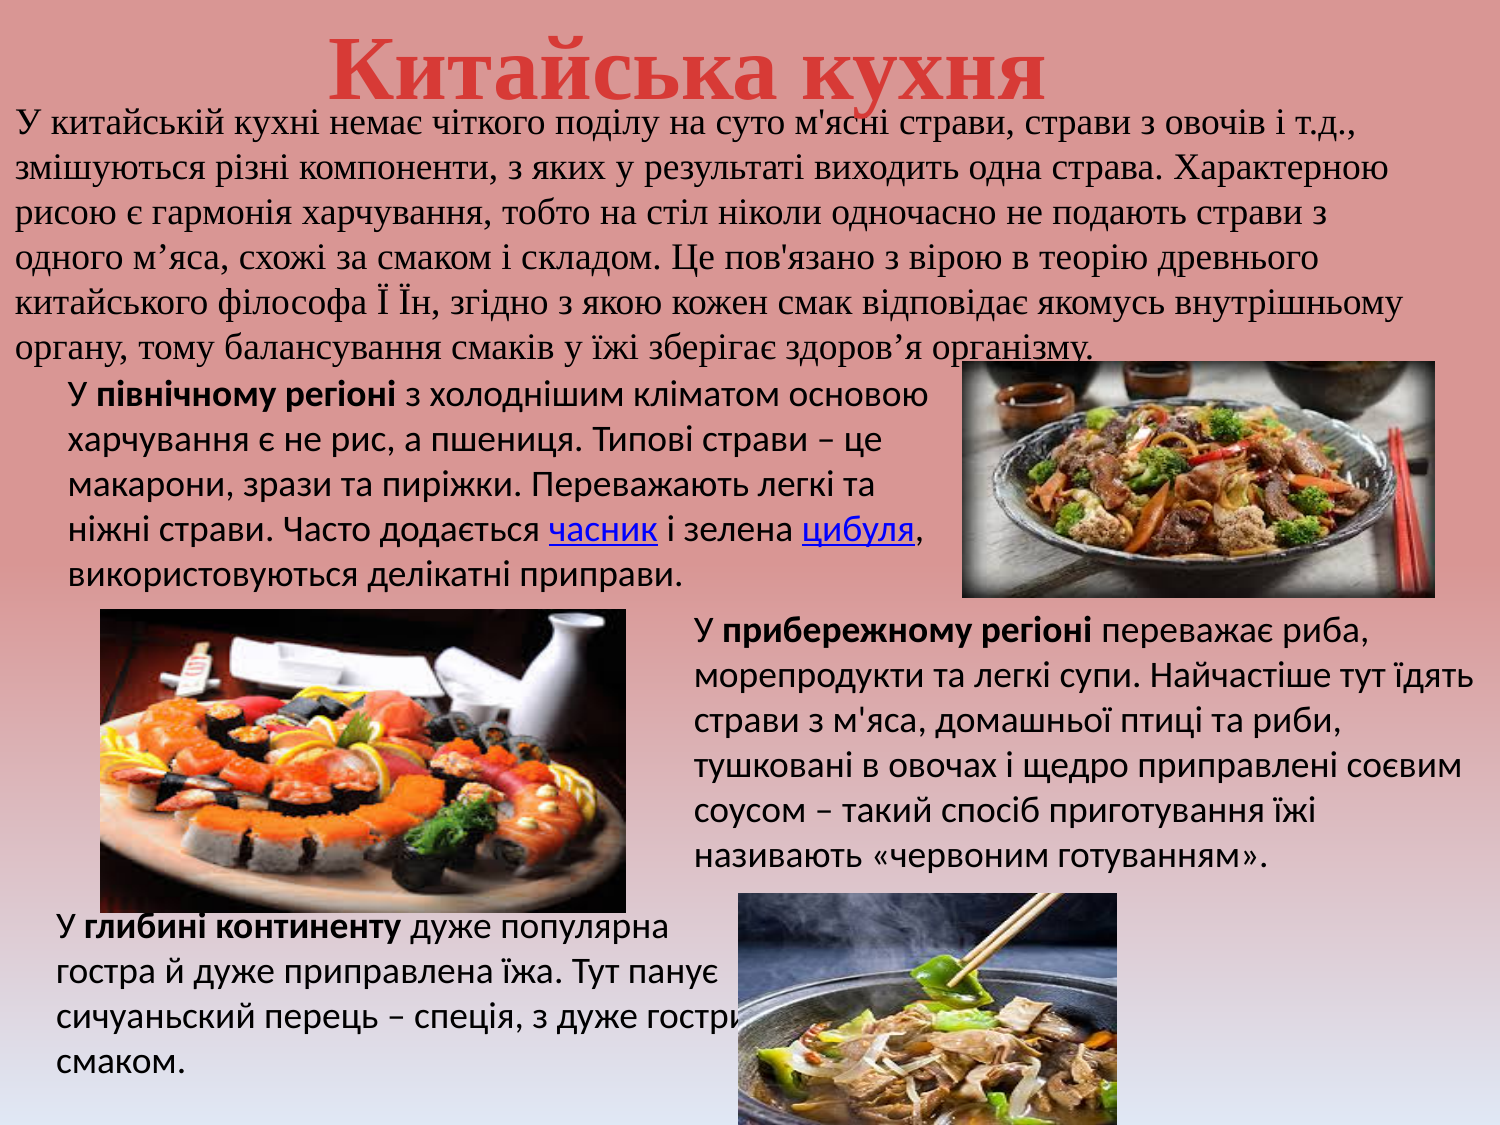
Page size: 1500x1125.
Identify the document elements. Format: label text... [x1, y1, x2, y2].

text_box Китайська кухня [206, 0, 1193, 125]
text_box У прибережному регіоні переважає риба, морепродукти та легкі супи. Найчастіше тут їдять страви з м'яса, домашньої птиці та риби, тушковані в овочах і щедро приправлені соєвим соусом – такий спосіб приготування їжі називають «червоним готуванням». [679, 597, 1500, 883]
picture [737, 892, 1117, 1125]
picture [100, 609, 627, 914]
text_box У північному регіоні з холоднішим кліматом основою харчування є не рис, а пшениця. Типові страви – це макарони, зрази та пиріжки. Переважають легкі та ніжні страви. Часто додається часник і зелена цибуля, використовуються делікатні приправи. [53, 361, 951, 602]
picture [962, 361, 1435, 599]
text_box У глибині континенту дуже популярна гостра й дуже приправлена їжа. Тут панує сичуаньский перець – спеція, з дуже гострим смаком. [41, 893, 735, 1088]
text_box У китайській кухні немає чіткого поділу на суто м'ясні страви, страви з овочів і т.д., змішуються різні компоненти, з яких у результаті виходить одна страва. Характерною рисою є гармонія харчування, тобто на стіл ніколи одночасно не подають страви з одного м’яса, схожі за смаком і складом. Це пов'язано з вірою в теорію древнього китайського філософа Ї Їн, згідно з якою кожен смак відповідає якомусь внутрішньому органу, тому балансування смаків у їжі зберігає здоров’я організму. [0, 89, 1459, 375]
